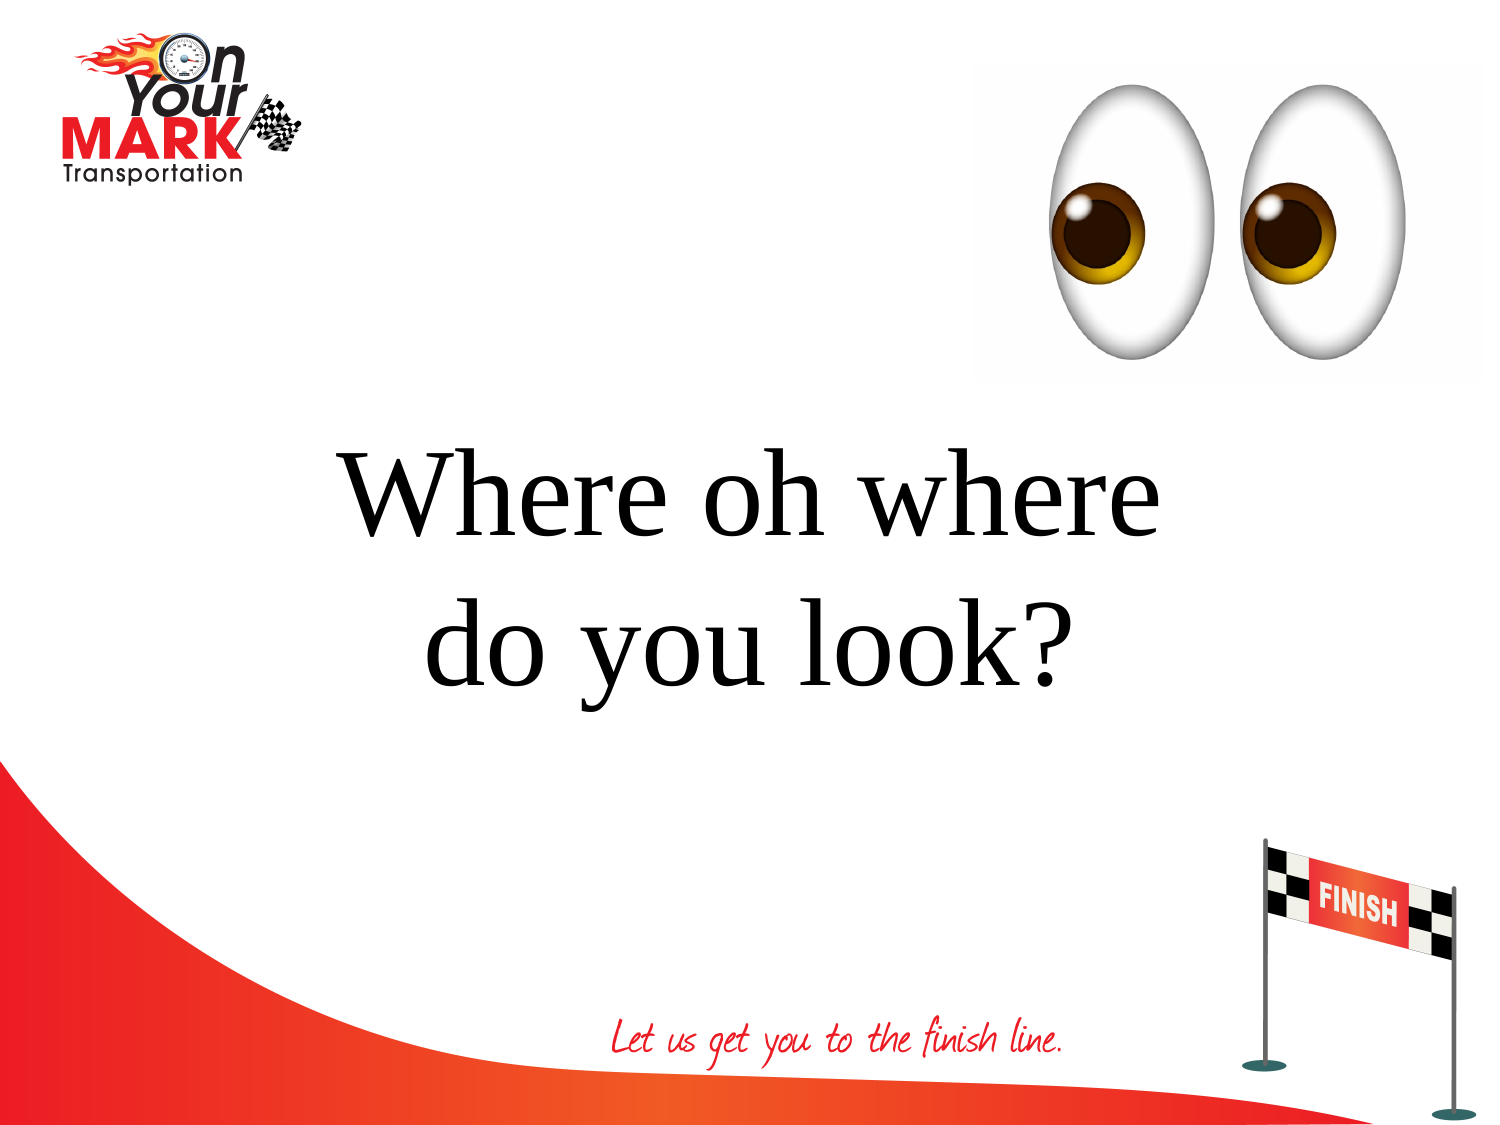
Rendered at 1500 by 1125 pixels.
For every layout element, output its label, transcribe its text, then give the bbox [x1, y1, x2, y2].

text_box Where oh where do you look? [272, 403, 1228, 719]
picture [0, 0, 1500, 1125]
